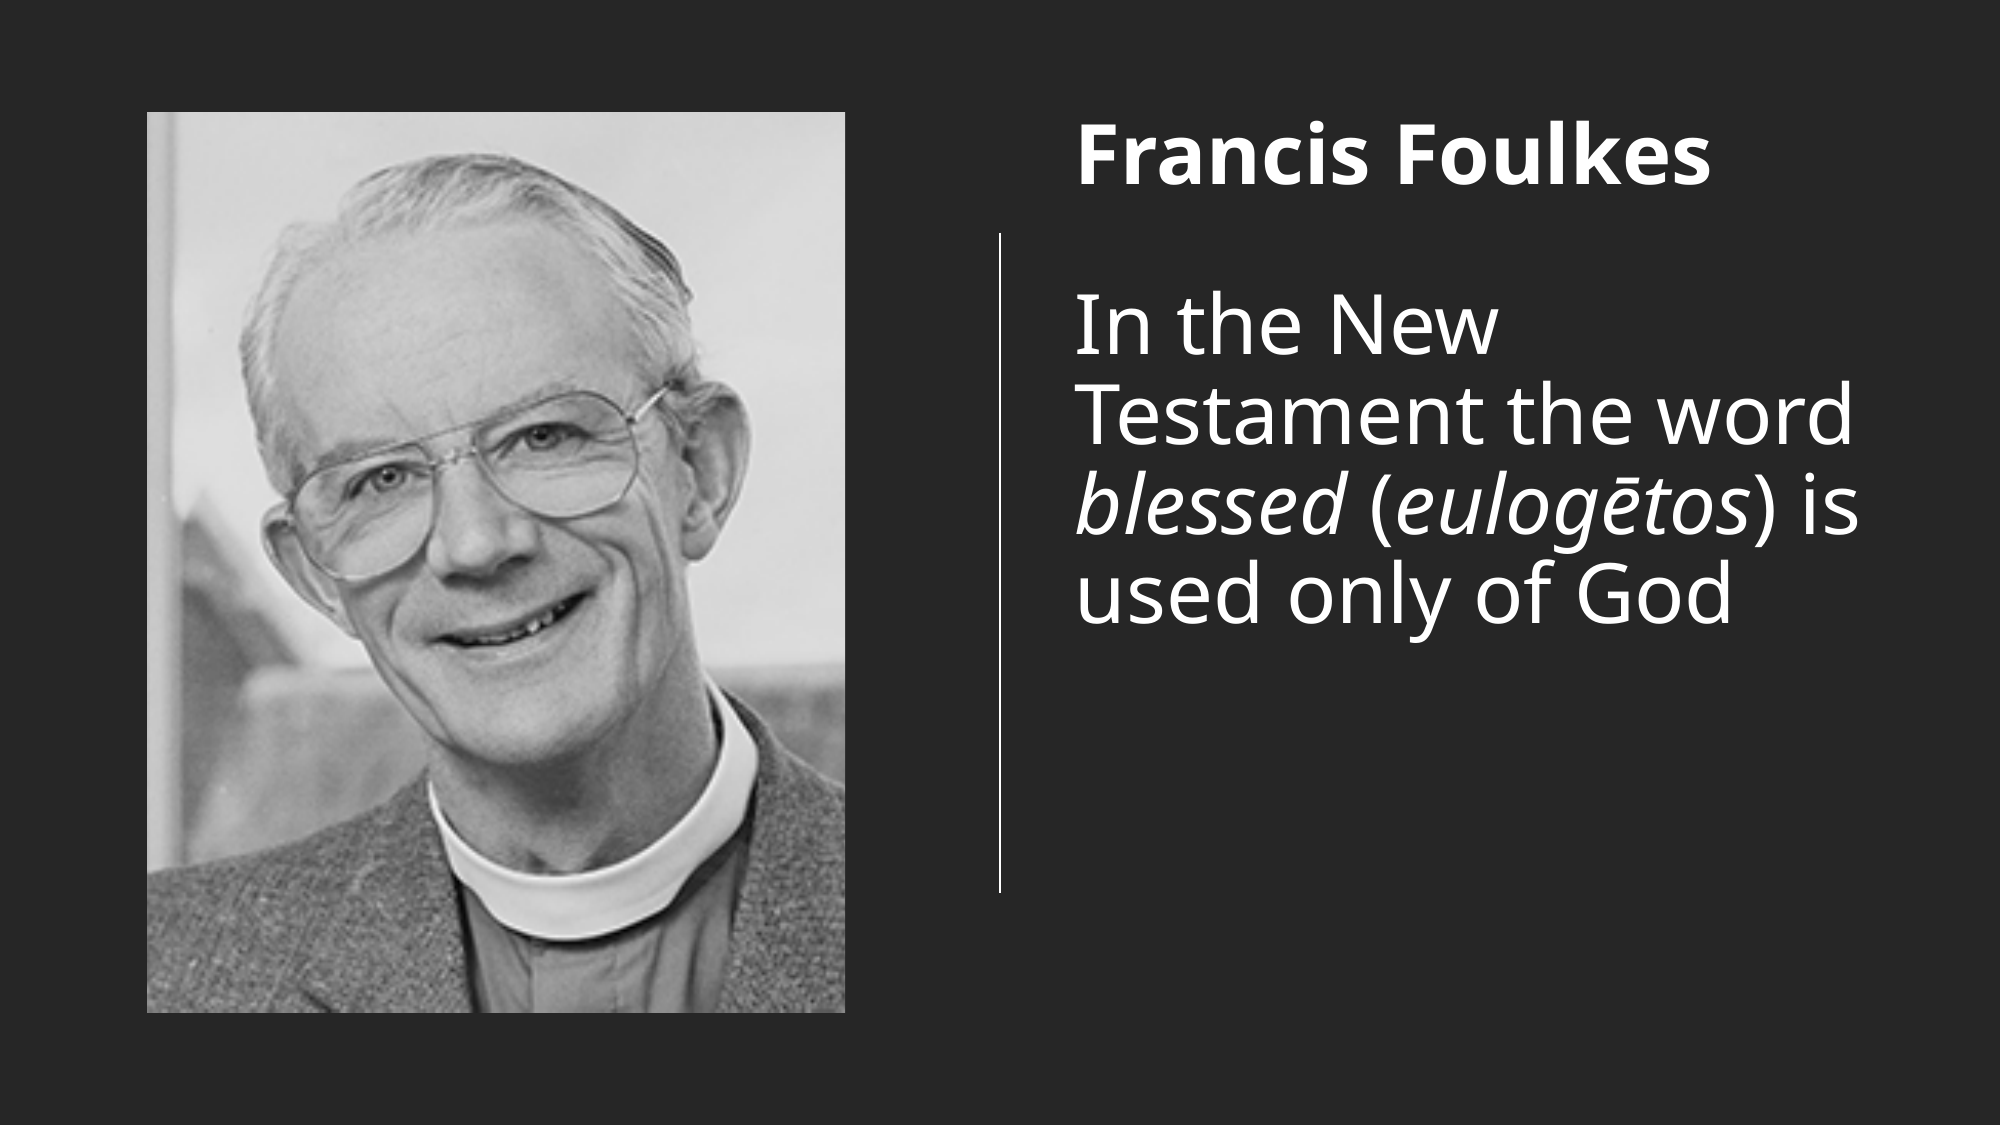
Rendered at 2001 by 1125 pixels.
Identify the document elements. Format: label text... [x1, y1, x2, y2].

picture [147, 112, 846, 1013]
title Francis Foulkes [999, 112, 2000, 274]
list In the New Testament the word blessed (eulogētos) is used only of God [999, 274, 2000, 1125]
